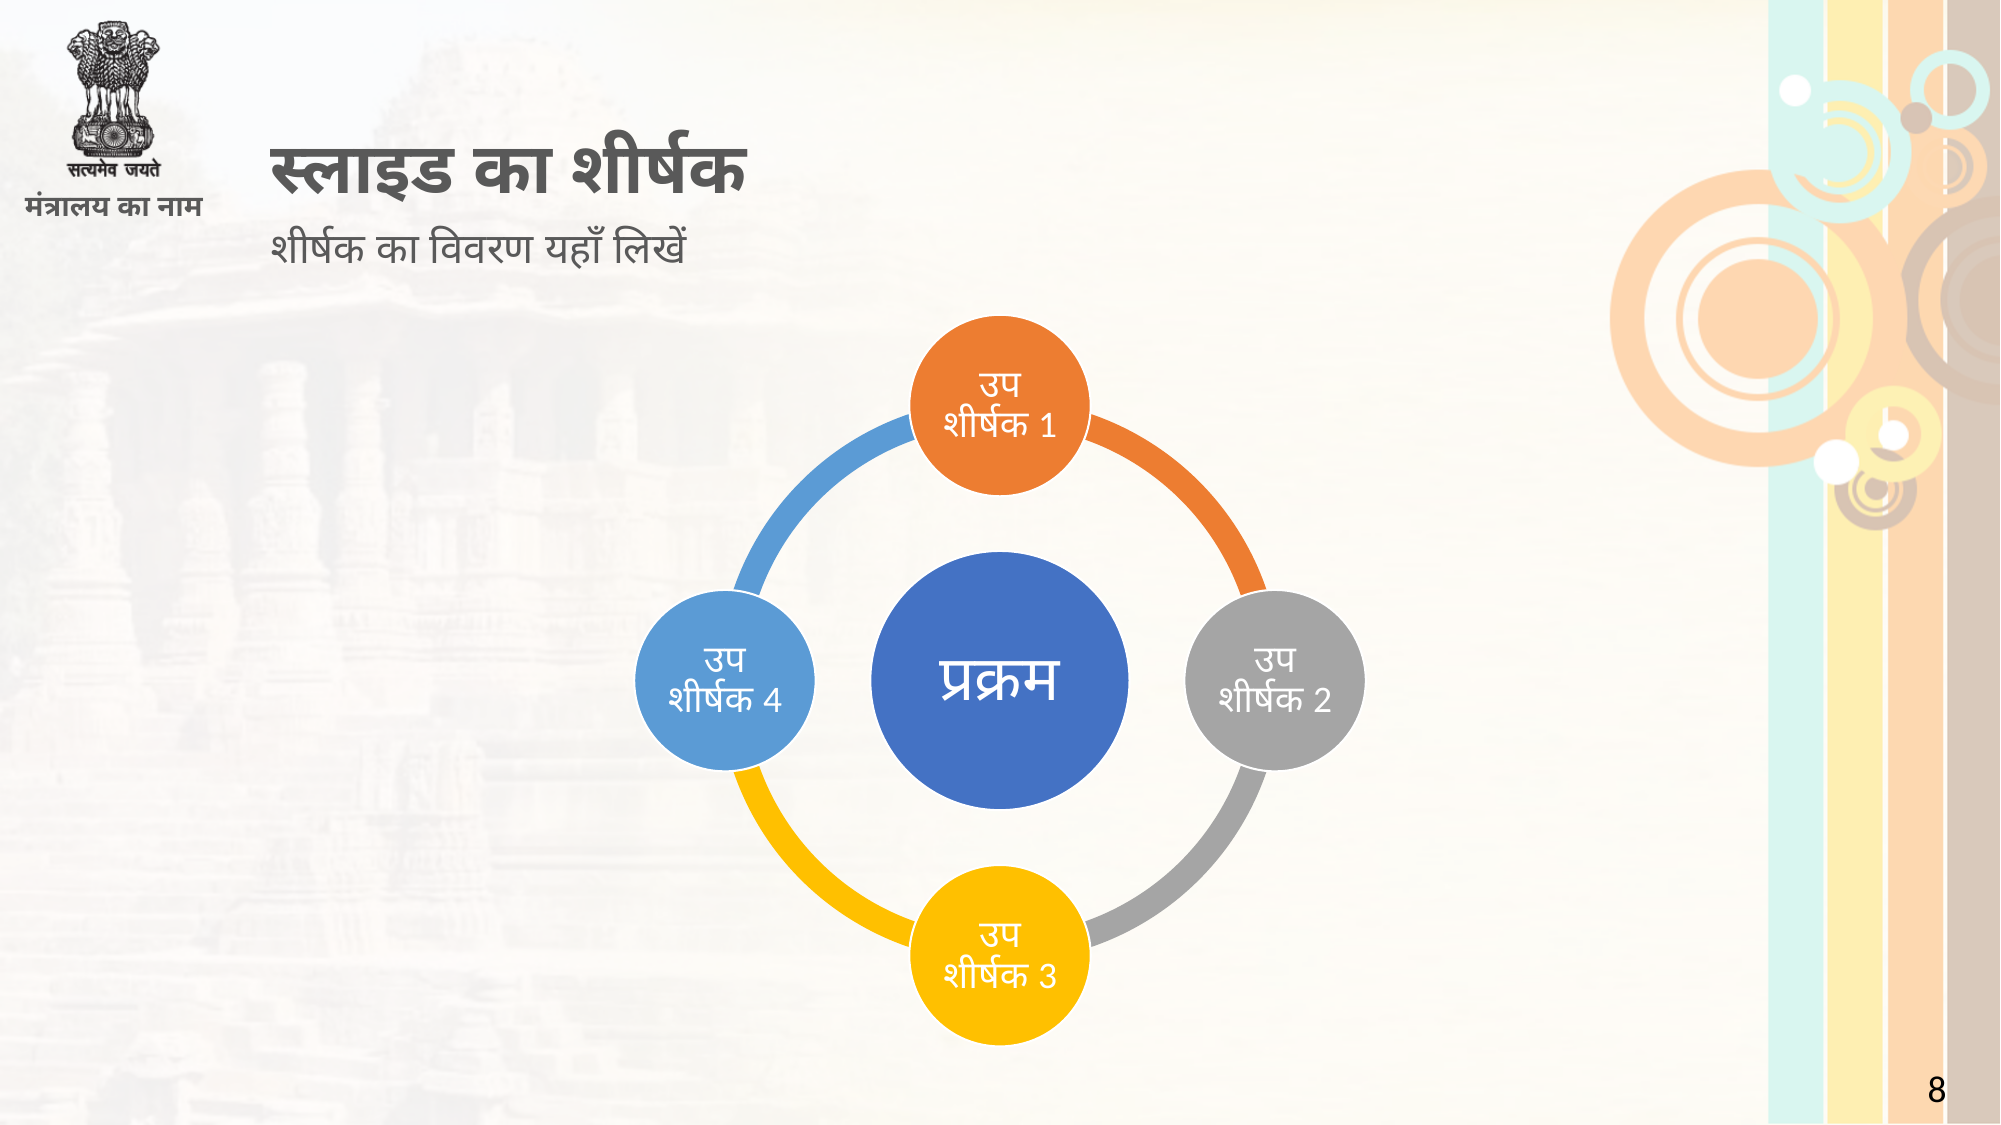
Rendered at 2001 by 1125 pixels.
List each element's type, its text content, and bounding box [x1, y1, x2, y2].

slide_number 8 [1874, 1057, 2000, 1125]
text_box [411, 314, 1588, 1047]
list शीर्षक का विवरण यहाँ लिखें [255, 219, 1697, 315]
picture [60, 19, 168, 179]
list स्लाइड का शीर्षक [255, 125, 1697, 209]
